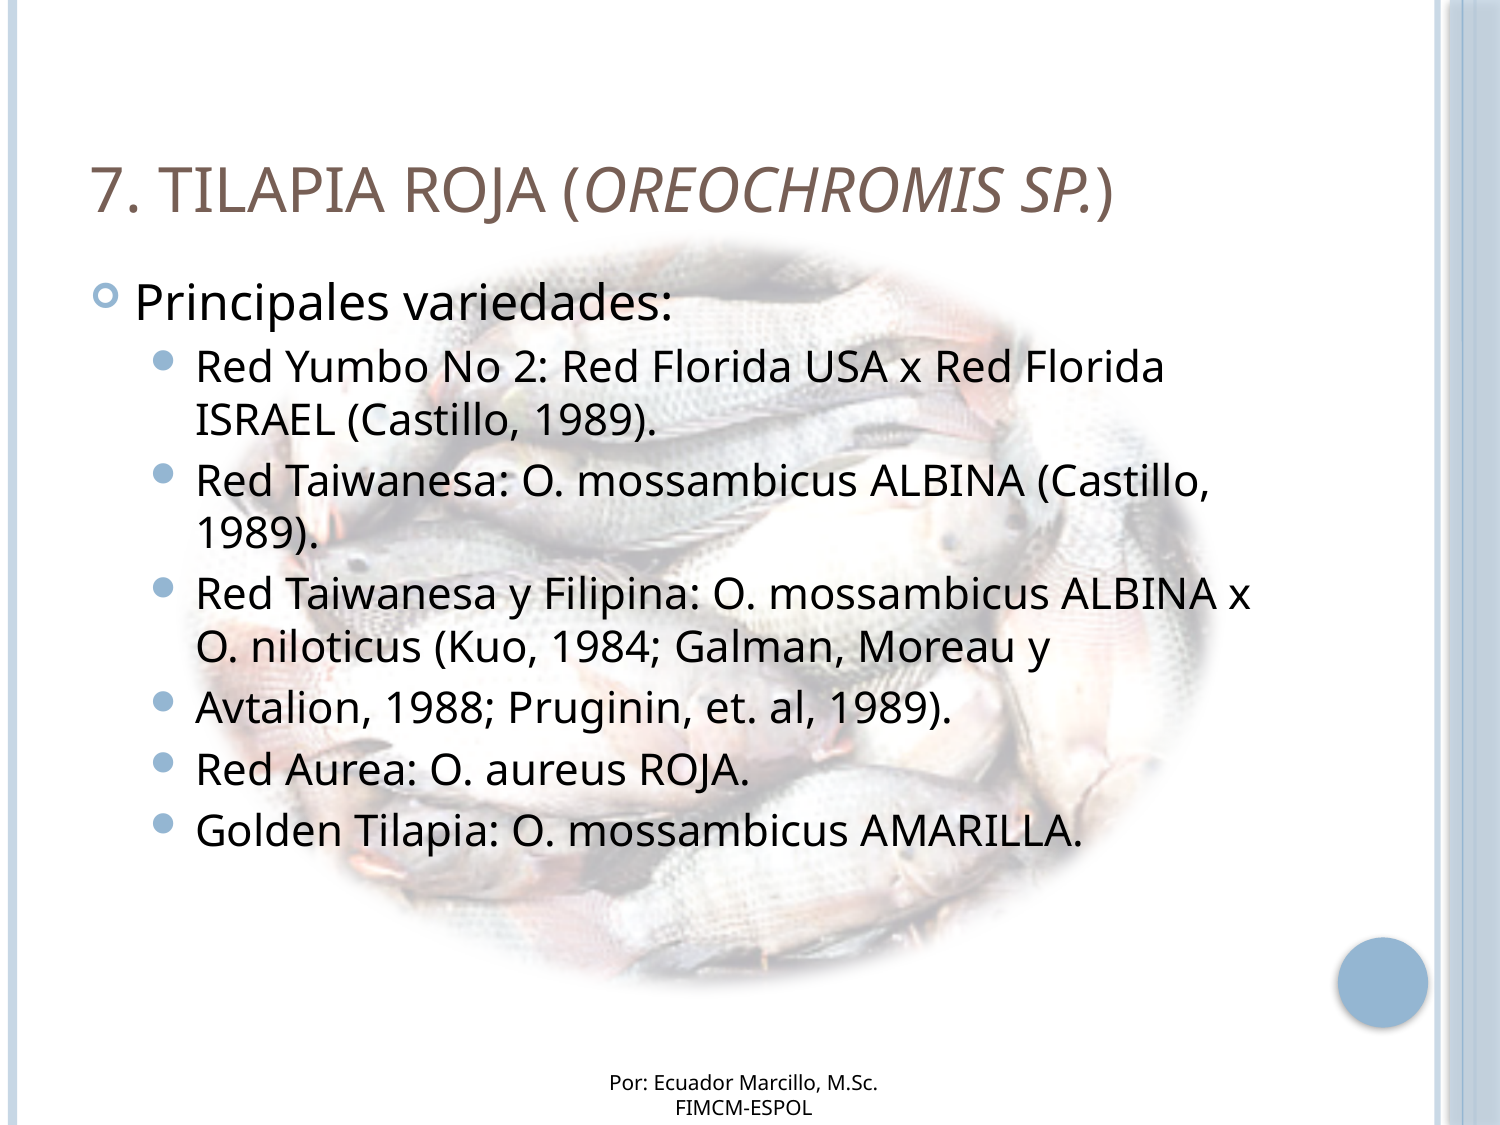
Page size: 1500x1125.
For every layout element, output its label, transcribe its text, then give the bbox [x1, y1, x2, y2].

title 7. Tilapia Roja (Oreochromis sp.) [75, 45, 1300, 233]
list Principales variedades: Red Yumbo No 2: Red Florida USA x Red Florida ISRAEL (Castillo, 1989). Red Taiwanesa: O. mossambicus ALBINA (Castillo, 1989). Red Taiwanesa y Filipina: O. mossambicus ALBINA x O. niloticus (Kuo, 1984; Galman, Moreau y Avtalion, 1988; Pruginin, et. al, 1989). Red Aurea: O. aureus ROJA. Golden Tilapia: O. mossambicus AMARILLA. [74, 262, 1301, 1063]
picture [174, 229, 1226, 1001]
